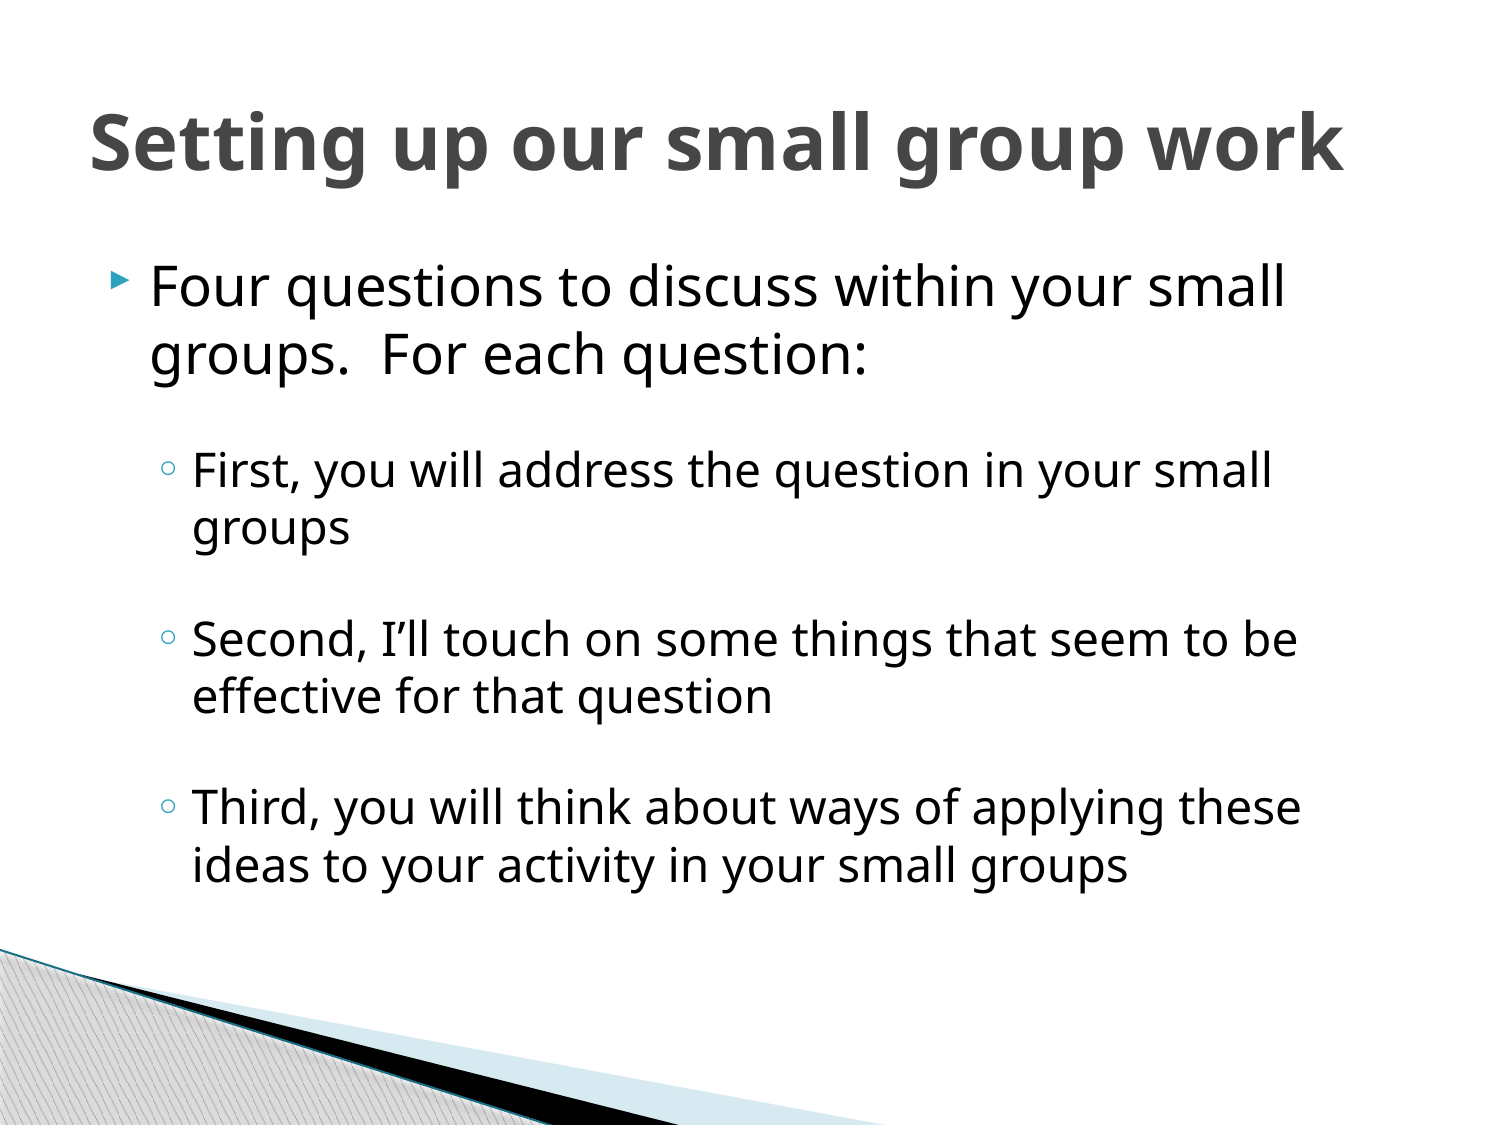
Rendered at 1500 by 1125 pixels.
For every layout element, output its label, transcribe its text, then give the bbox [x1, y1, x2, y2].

list Four questions to discuss within your small groups. For each question: First, you will address the question in your small groups Second, I’ll touch on some things that seem to be effective for that question Third, you will think about ways of applying these ideas to your activity in your small groups [75, 243, 1425, 986]
title Setting up our small group work [75, 45, 1425, 233]
